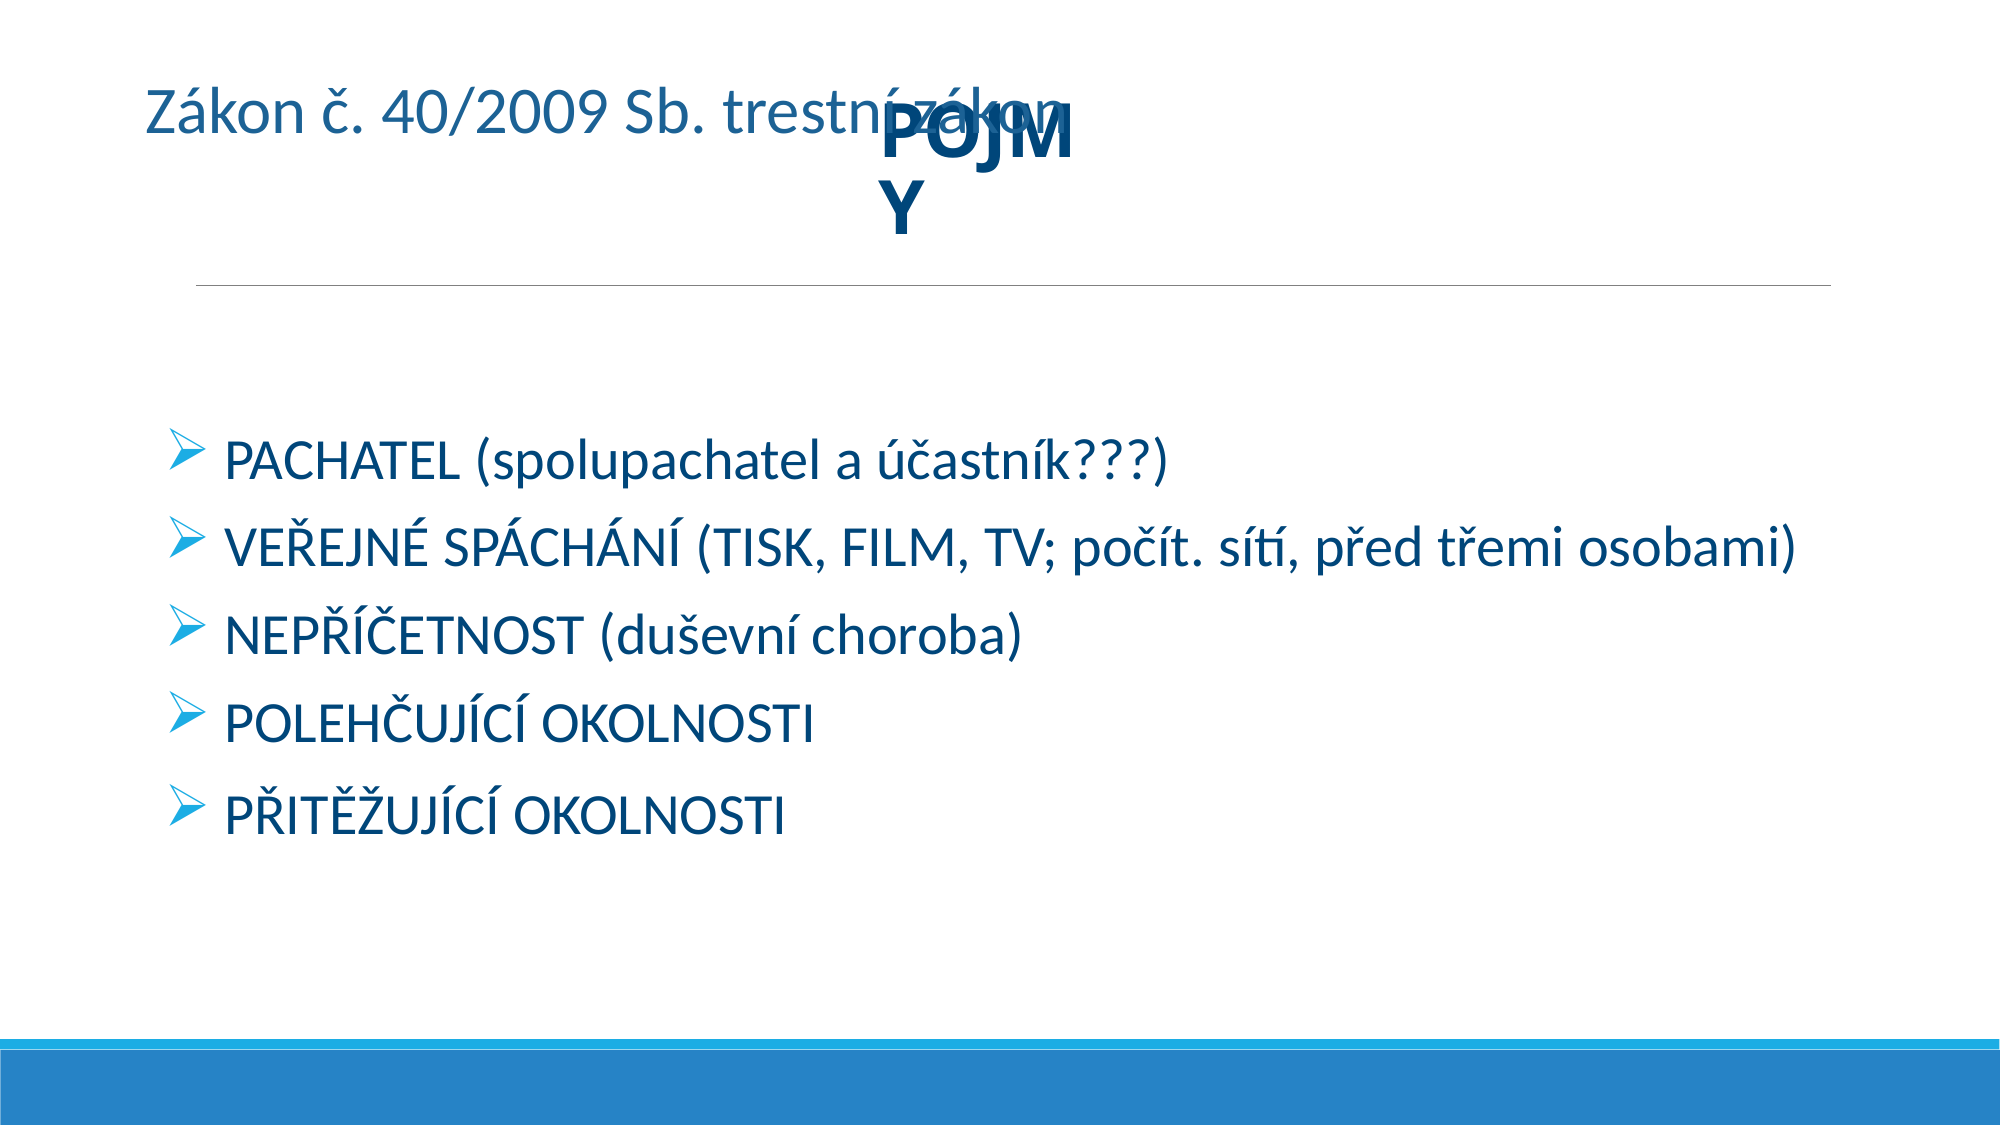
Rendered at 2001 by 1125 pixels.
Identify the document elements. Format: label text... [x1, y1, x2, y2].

title POJMY [863, 161, 1137, 258]
text_box Zákon č. 40/2009 Sb. trestní zákon [130, 59, 1492, 154]
list PACHATEL (spolupachatel a účastník???) VEŘEJNÉ SPÁCHÁNÍ (TISK, FILM, TV; počít. sítí, před třemi osobami) NEPŘÍČETNOST (duševní choroba) POLEHČUJÍCÍ OKOLNOSTI PŘITĚŽUJÍCÍ OKOLNOSTI [164, 326, 1899, 987]
